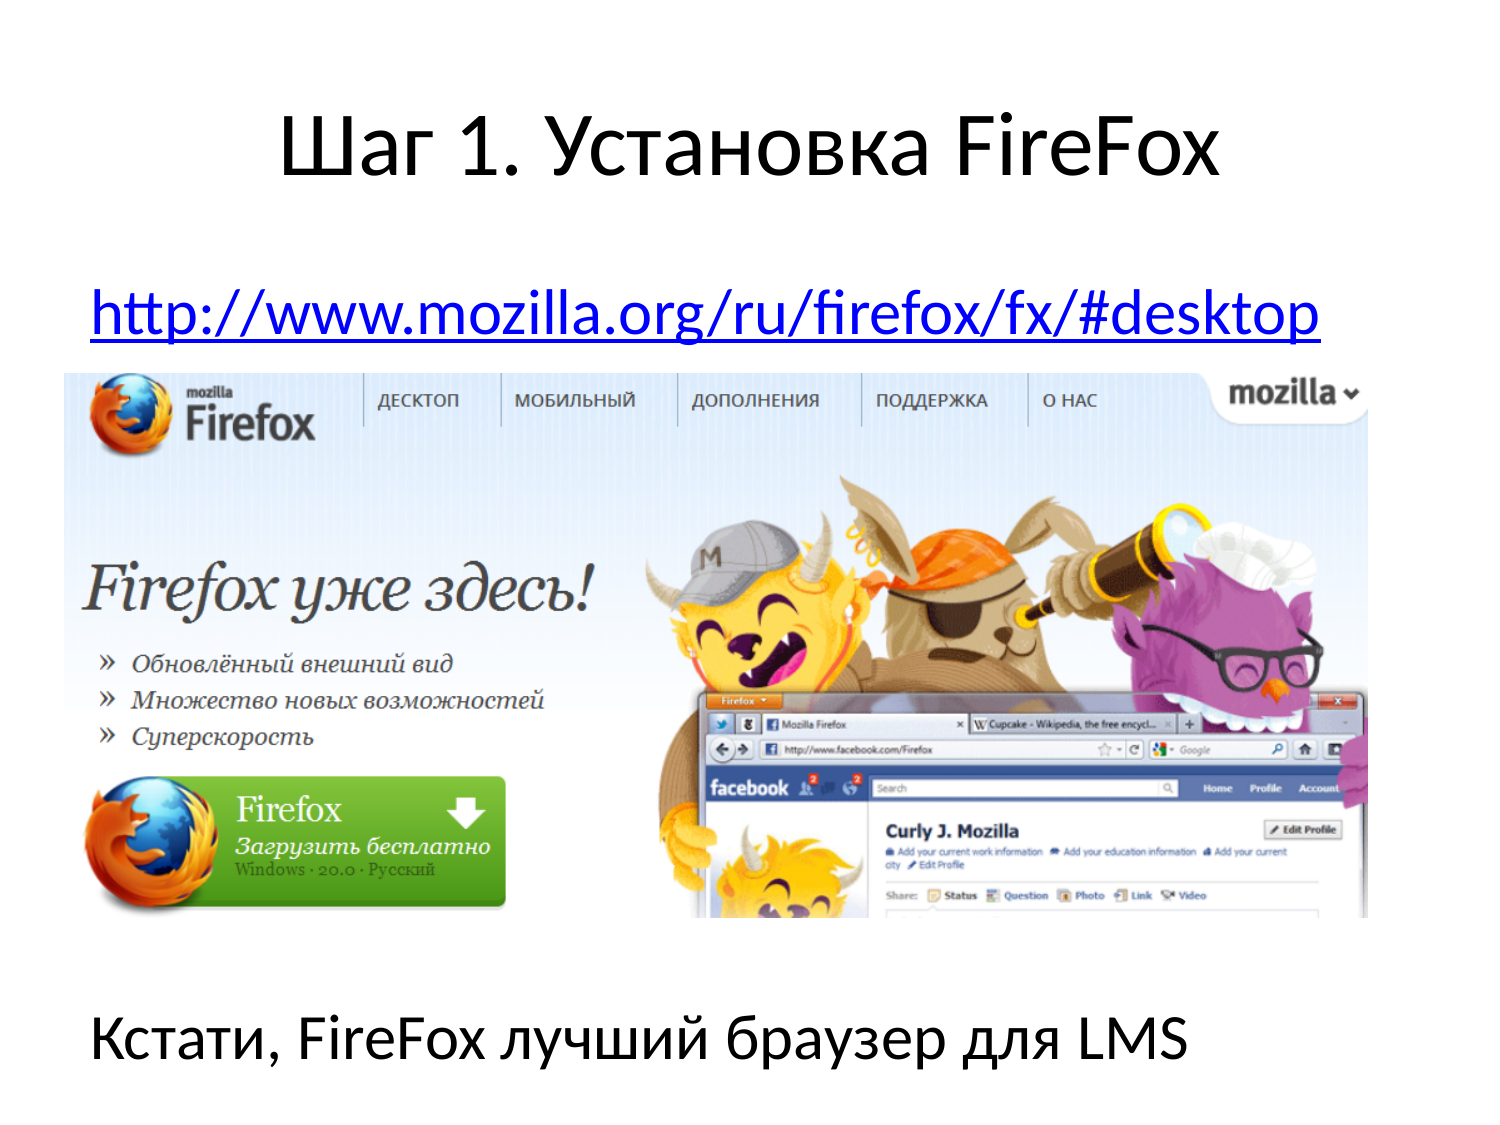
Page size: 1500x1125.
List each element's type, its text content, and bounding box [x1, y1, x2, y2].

picture [64, 373, 1368, 918]
title Шаг 1. Установка FireFox [75, 45, 1425, 233]
list http://www.mozilla.org/ru/firefox/fx/#desktop Кстати, FireFox лучший браузер для LMS [75, 262, 1425, 1083]
